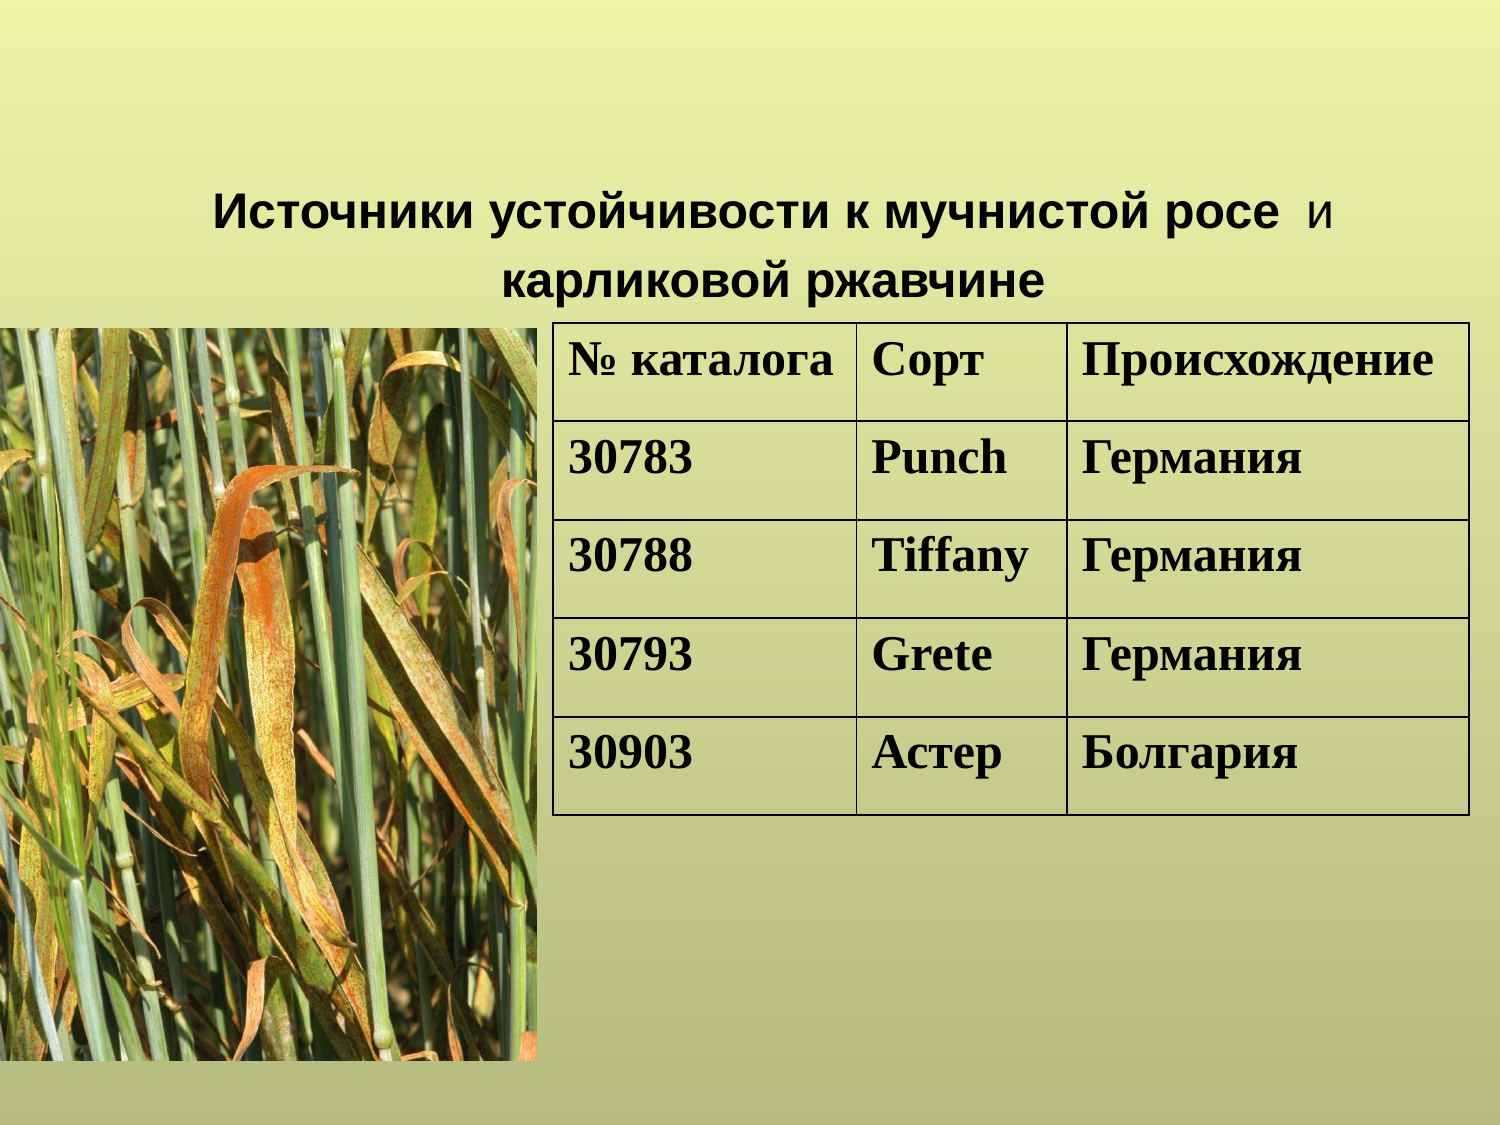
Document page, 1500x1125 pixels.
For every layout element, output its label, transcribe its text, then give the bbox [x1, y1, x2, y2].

table_cell Болгария [1068, 718, 1468, 814]
table_cell 30788 [554, 521, 856, 617]
table_cell Астер [857, 718, 1066, 814]
table_header № каталога [554, 324, 856, 420]
table_cell Германия [1068, 422, 1468, 519]
table_cell 30793 [554, 619, 856, 716]
table_cell Punch [857, 422, 1066, 519]
table_cell Германия [1068, 521, 1468, 617]
table_cell 30783 [554, 422, 856, 519]
picture [0, 328, 537, 1061]
title Источники устойчивости к мучнистой росе и карликовой ржавчине [135, 101, 1411, 343]
table_cell Германия [1068, 619, 1468, 716]
table_header Происхождение [1068, 324, 1468, 420]
table_cell Grete [857, 619, 1066, 716]
table_cell Tiffany [857, 521, 1066, 617]
table_header Сорт [857, 324, 1066, 420]
table_cell 30903 [554, 718, 856, 814]
